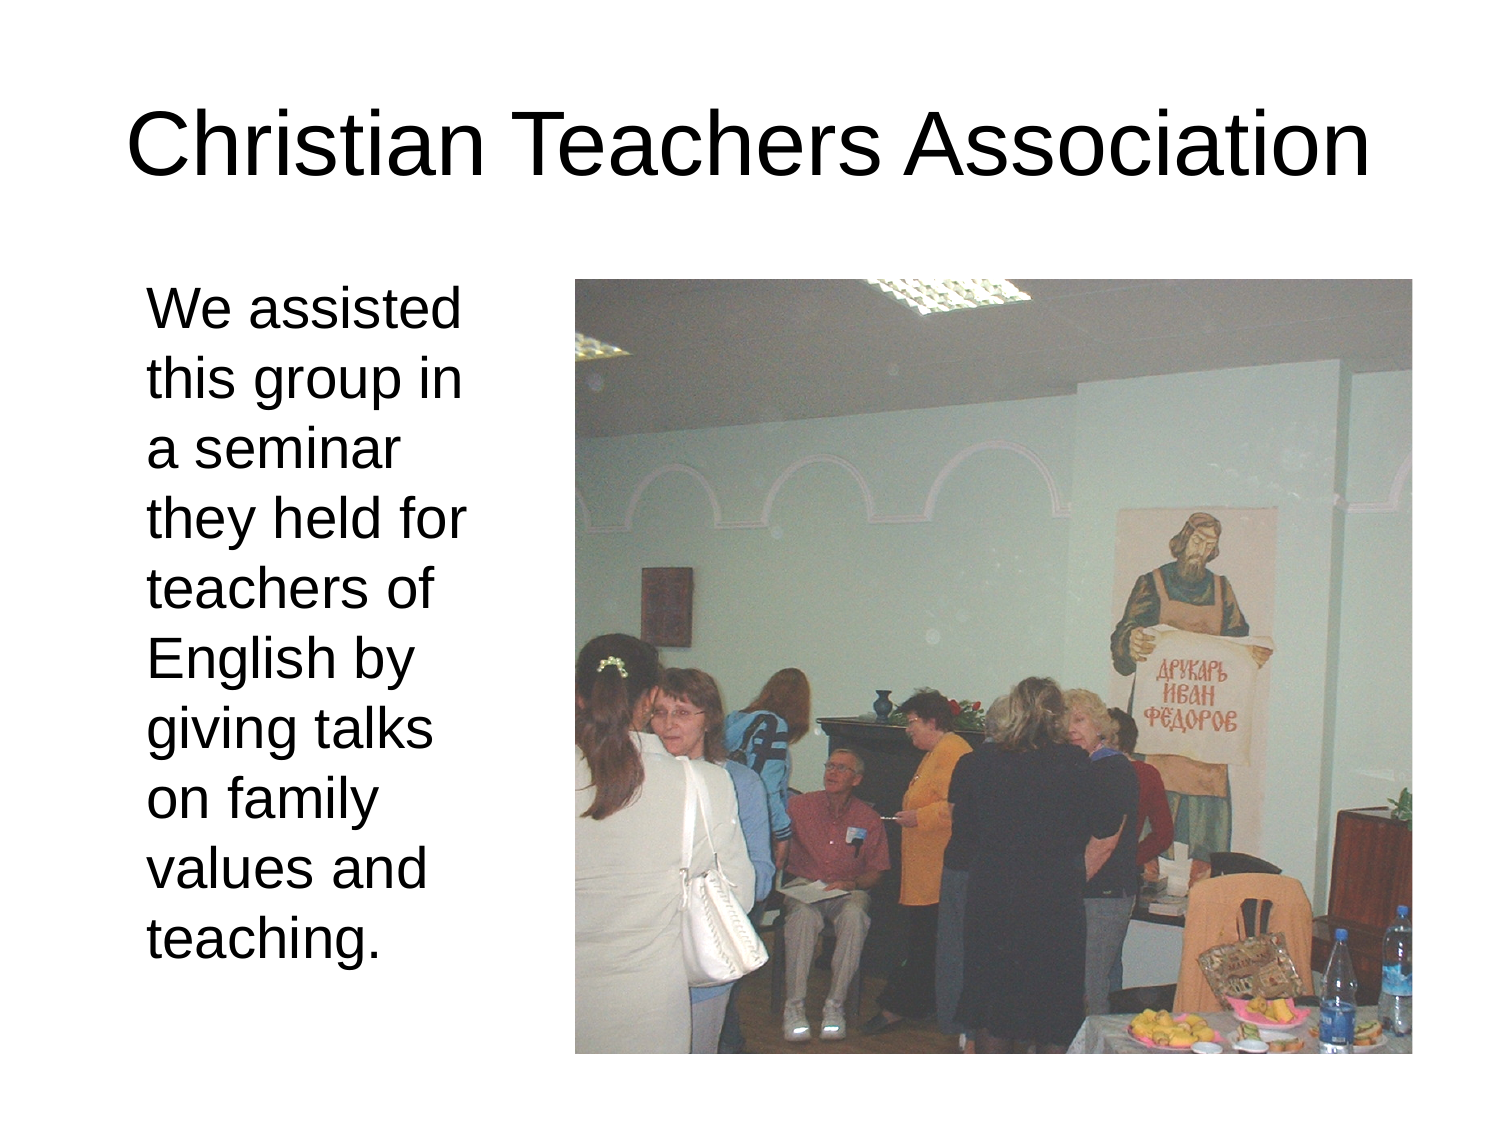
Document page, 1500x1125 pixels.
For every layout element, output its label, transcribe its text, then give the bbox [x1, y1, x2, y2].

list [574, 279, 1413, 1054]
title Christian Teachers Association [75, 45, 1425, 233]
list We assisted this group in a seminar they held for teachers of English by giving talks on family values and teaching. [75, 262, 513, 1005]
